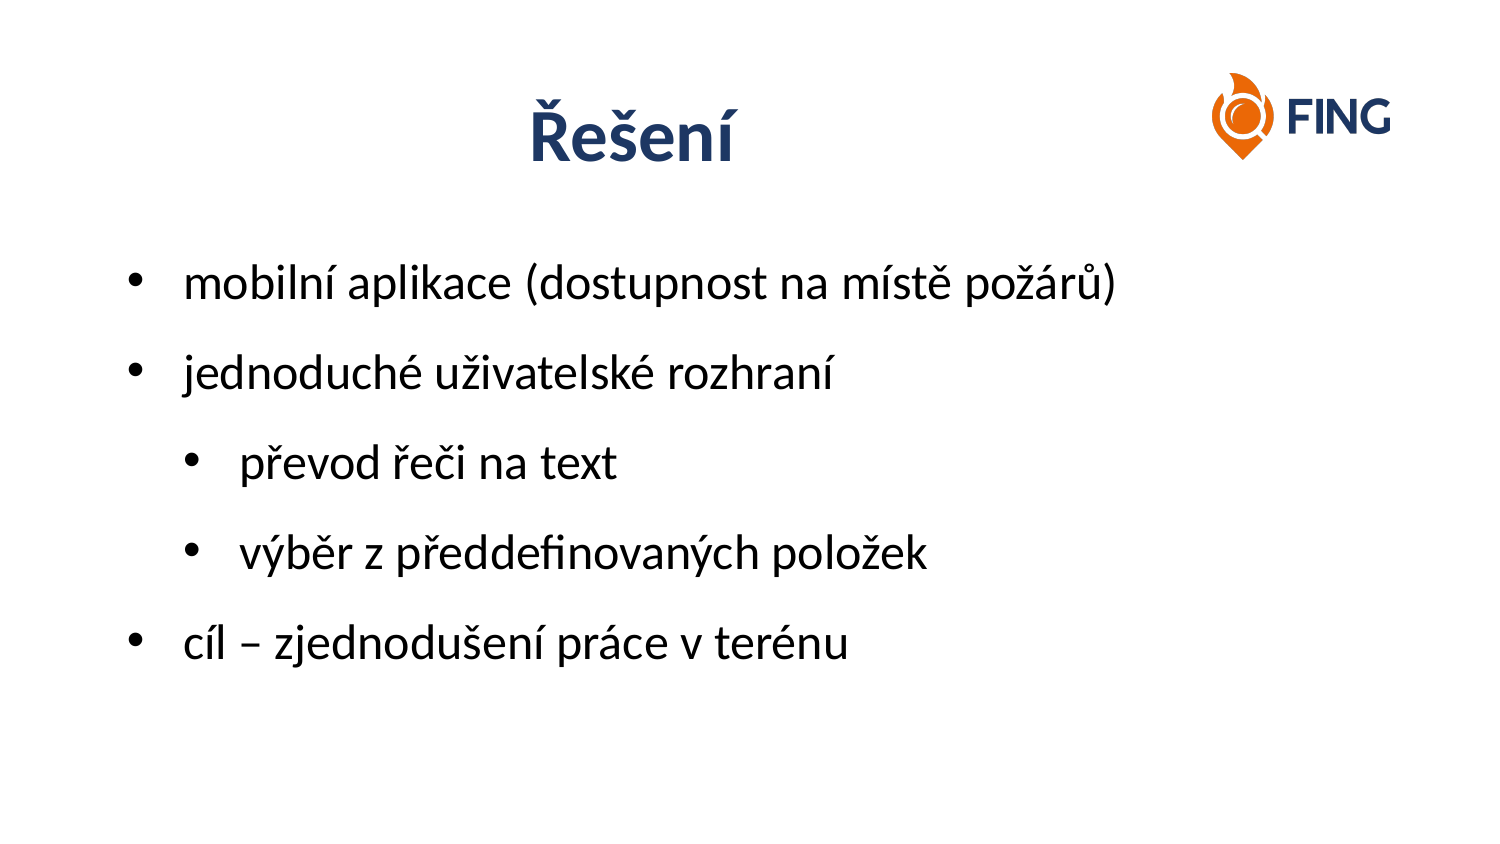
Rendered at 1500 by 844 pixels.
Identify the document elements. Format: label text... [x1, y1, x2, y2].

picture [1212, 73, 1390, 160]
text_box mobilní aplikace (dostupnost na místě požárů) jednoduché uživatelské rozhraní převod řeči na text výběr z předdefinovaných položek cíl – zjednodušení práce v terénu [112, 211, 1399, 677]
text_box Řešení [402, 79, 862, 184]
